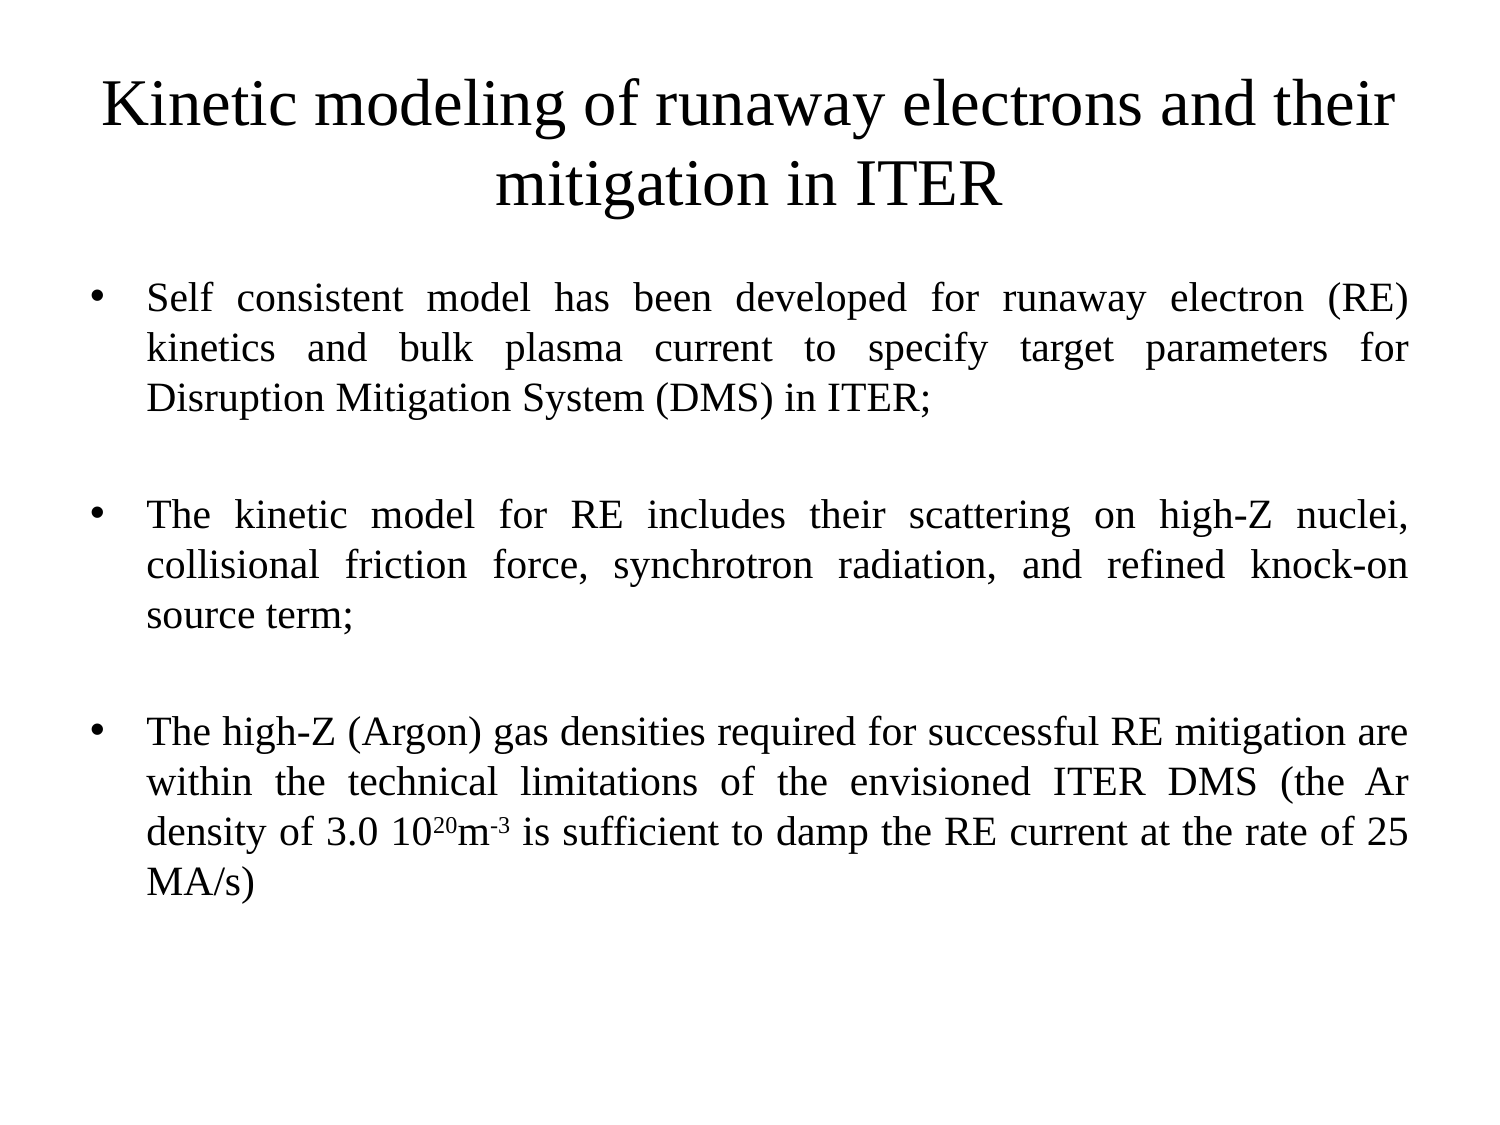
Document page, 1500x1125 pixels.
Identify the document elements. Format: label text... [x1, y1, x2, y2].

list Self consistent model has been developed for runaway electron (RE) kinetics and bulk plasma current to specify target parameters for Disruption Mitigation System (DMS) in ITER; The kinetic model for RE includes their scattering on high-Z nuclei, collisional friction force, synchrotron radiation, and refined knock-on source term; The high-Z (Argon) gas densities required for successful RE mitigation are within the technical limitations of the envisioned ITER DMS (the Ar density of 3.0 1020m-3 is sufficient to damp the RE current at the rate of 25 MA/s) [75, 262, 1425, 1040]
title Kinetic modeling of runaway electrons and their mitigation in ITER [75, 45, 1425, 233]
